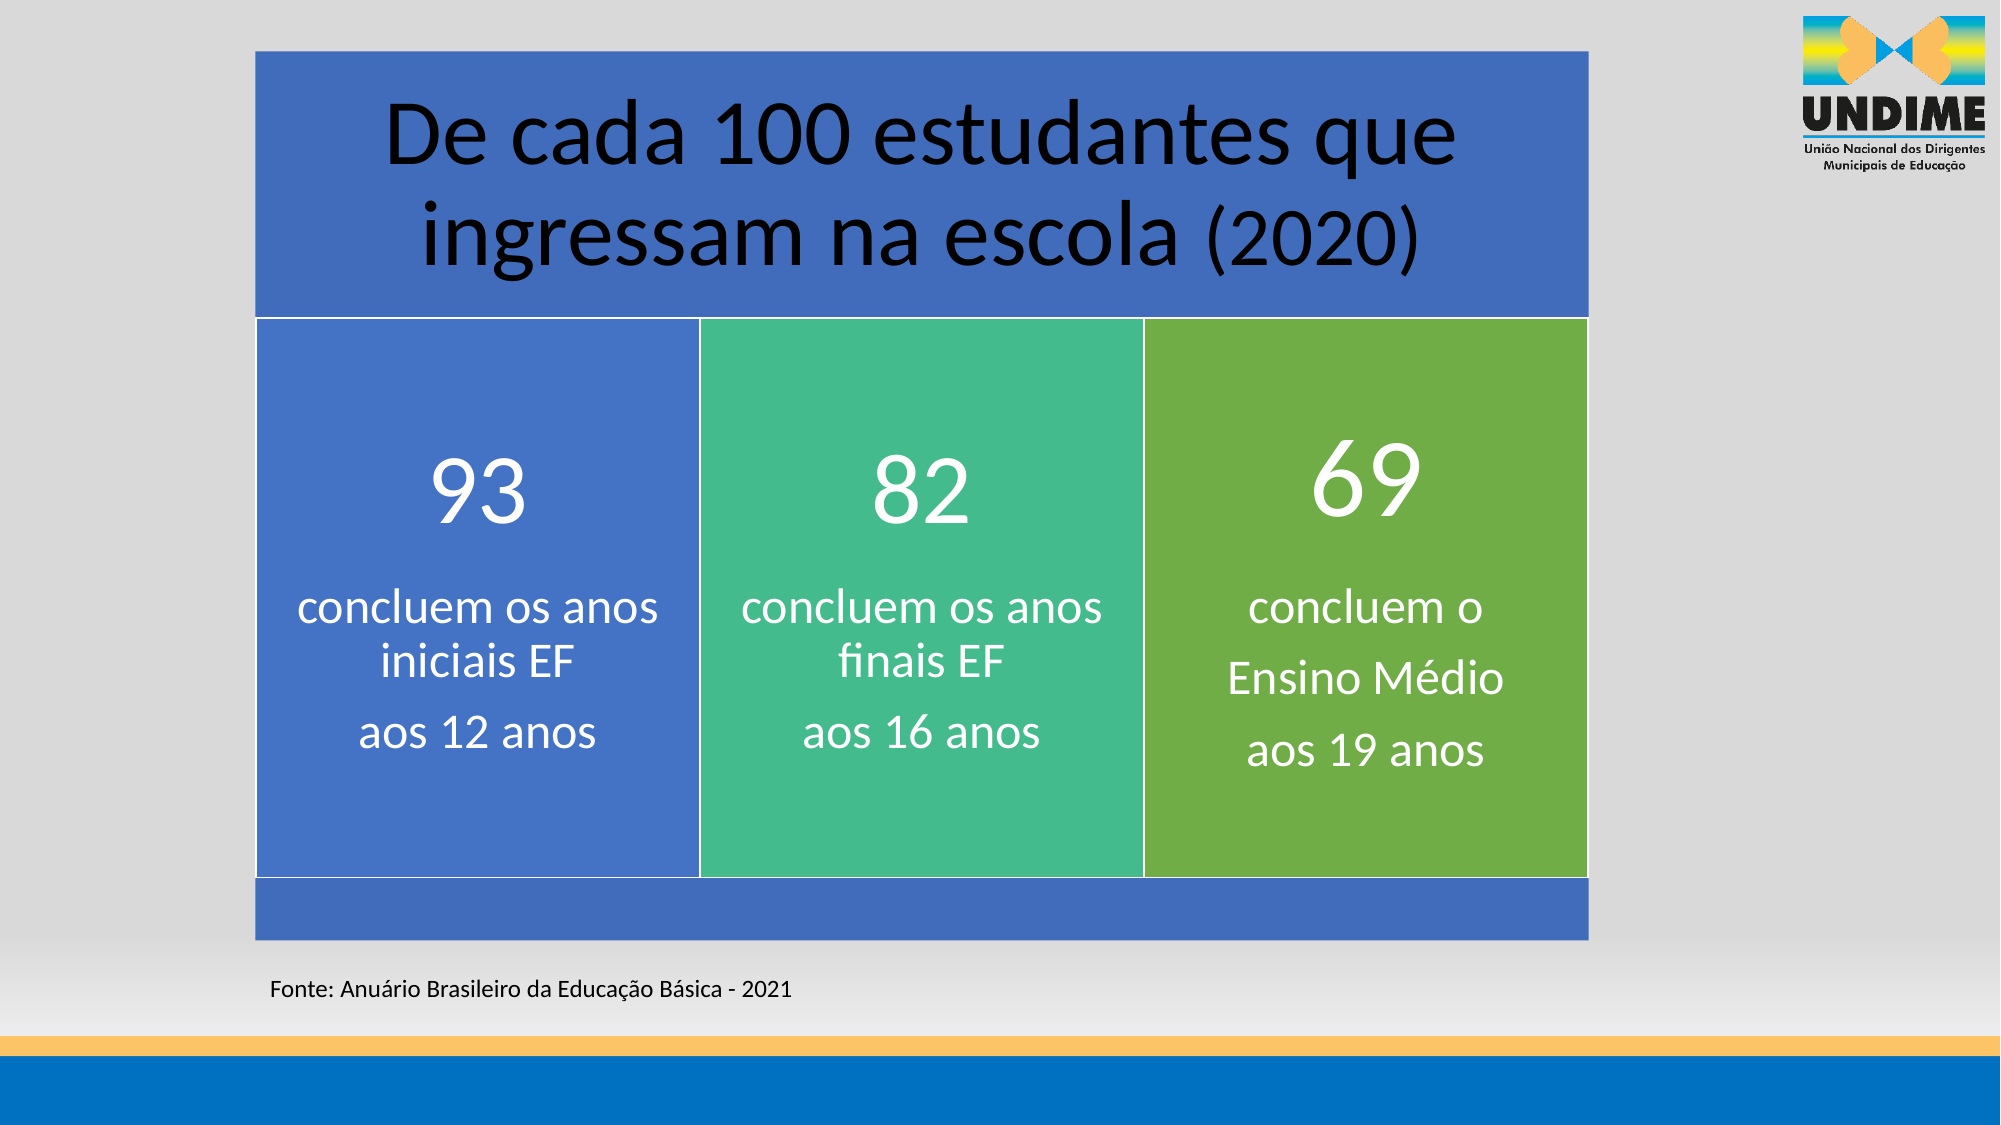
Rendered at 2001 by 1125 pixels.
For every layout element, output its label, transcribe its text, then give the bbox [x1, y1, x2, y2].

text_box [255, 51, 1589, 941]
text_box [0, 1035, 2000, 1057]
text_box [0, 1057, 2000, 1125]
picture [1802, 16, 1985, 173]
text_box Fonte: Anuário Brasileiro da Educação Básica - 2021 [255, 965, 813, 1011]
